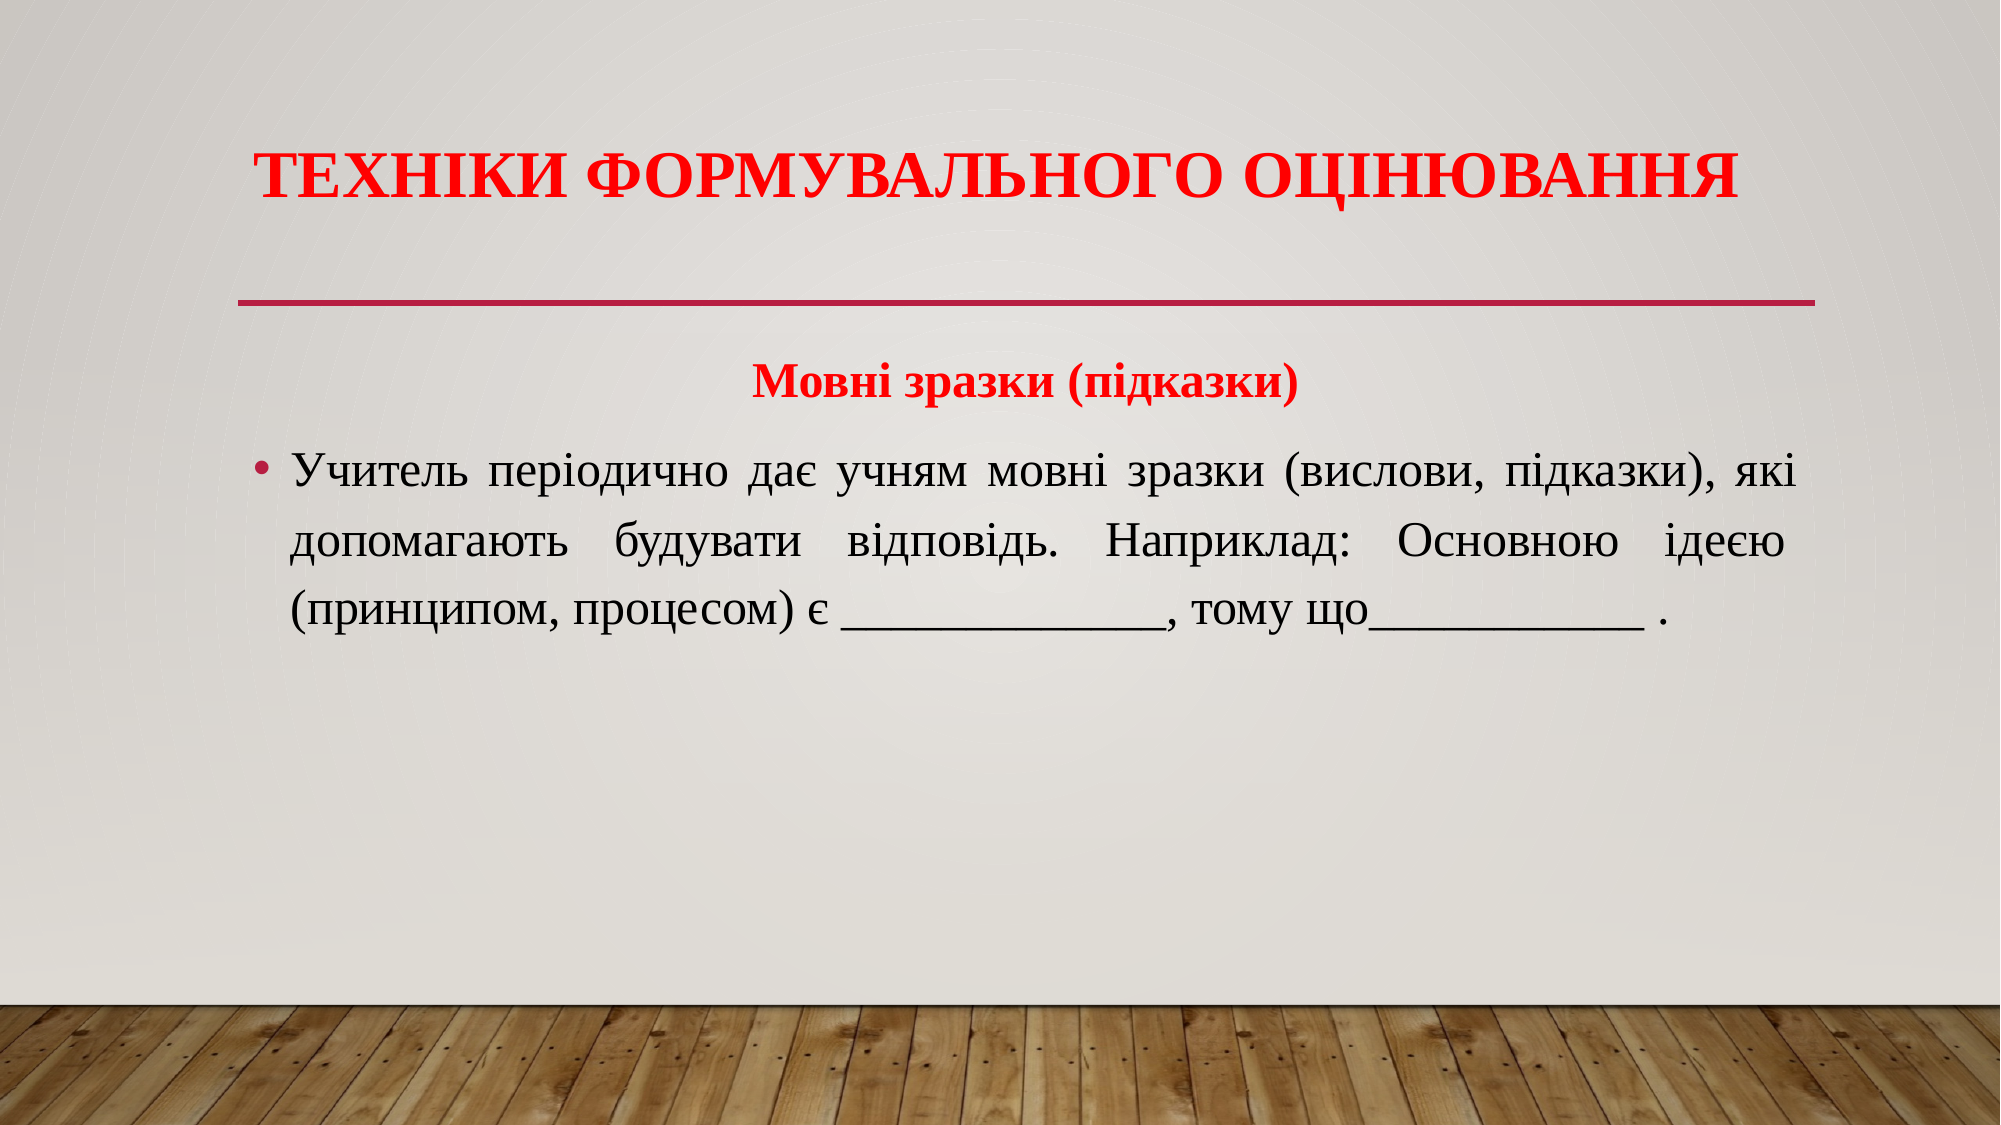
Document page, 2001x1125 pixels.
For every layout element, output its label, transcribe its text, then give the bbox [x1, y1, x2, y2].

list Мовні зразки (підказки) Учитель періодично дає учням мовні зразки (вислови, підказки), які допомагають будувати відповідь. Наприклад: Основною ідеєю (принципом, процесом) є _____________, тому що___________ . [238, 330, 1814, 897]
picture [0, 1005, 2000, 1125]
title Техніки формувального оцінювання [238, 131, 1814, 305]
